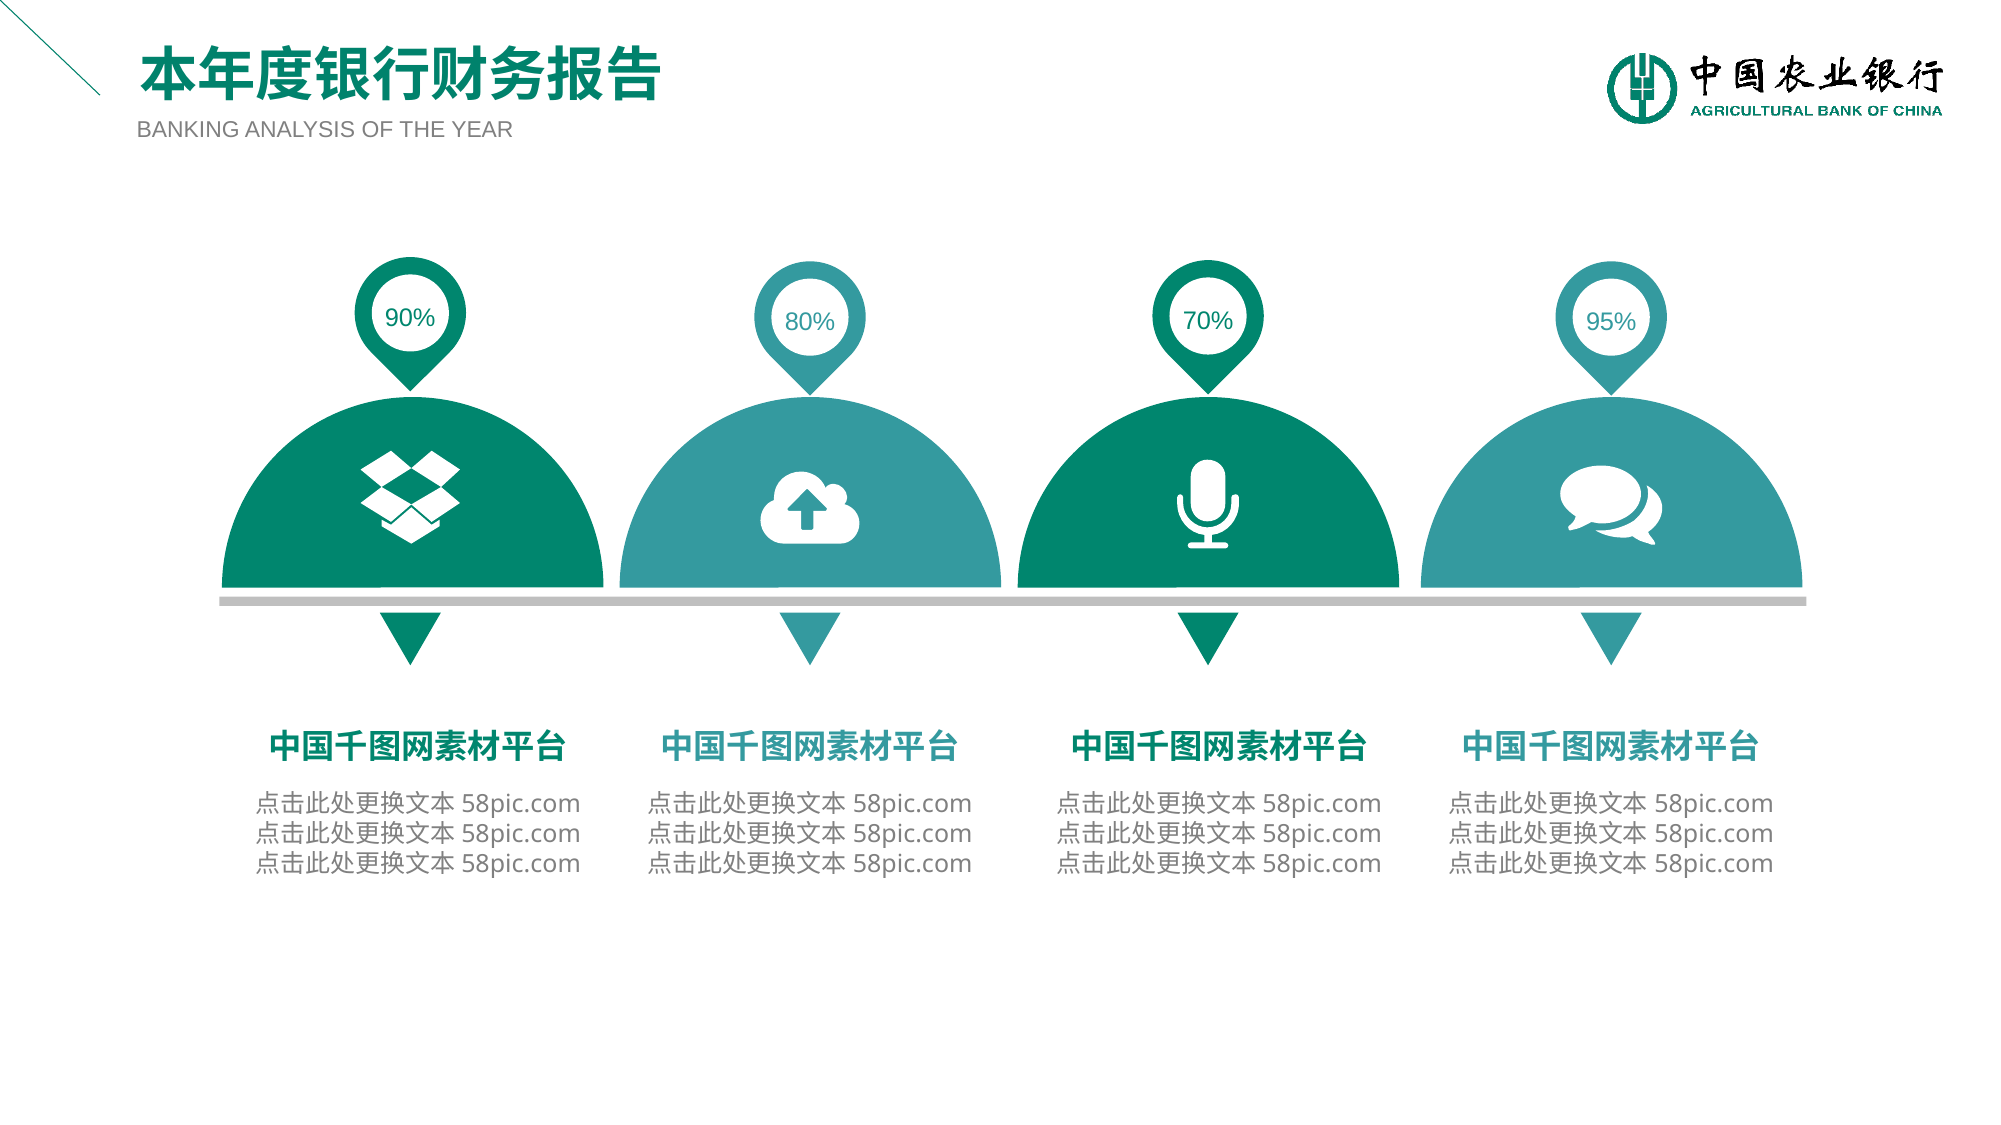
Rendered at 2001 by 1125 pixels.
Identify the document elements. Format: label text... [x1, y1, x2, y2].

text_box [1175, 611, 1241, 668]
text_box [0, 0, 100, 96]
text_box BANKING ANALYSIS OF THE YEAR [121, 106, 745, 150]
text_box [1578, 611, 1644, 668]
text_box [1595, 485, 1663, 545]
text_box [1151, 259, 1265, 396]
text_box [566, 698, 975, 854]
text_box [218, 596, 1808, 607]
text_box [174, 698, 566, 854]
text_box 90% [370, 273, 450, 353]
text_box 95% [1571, 277, 1651, 357]
text_box 80% [770, 277, 850, 357]
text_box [975, 698, 1367, 854]
picture [1607, 53, 1943, 124]
text_box [1419, 396, 1804, 589]
text_box [1190, 459, 1226, 522]
text_box [760, 471, 860, 544]
text_box [220, 396, 605, 589]
text_box [1177, 494, 1239, 549]
text_box [777, 611, 843, 668]
text_box 本年度银行财务报告 [124, 29, 679, 106]
text_box [753, 260, 867, 396]
text_box [1554, 260, 1668, 396]
text_box [353, 256, 468, 393]
text_box [1016, 396, 1401, 589]
text_box [377, 611, 443, 668]
text_box [1560, 465, 1641, 531]
text_box [618, 396, 1003, 589]
text_box 70% [1168, 276, 1248, 356]
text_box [1367, 698, 1856, 854]
text_box [360, 450, 460, 544]
